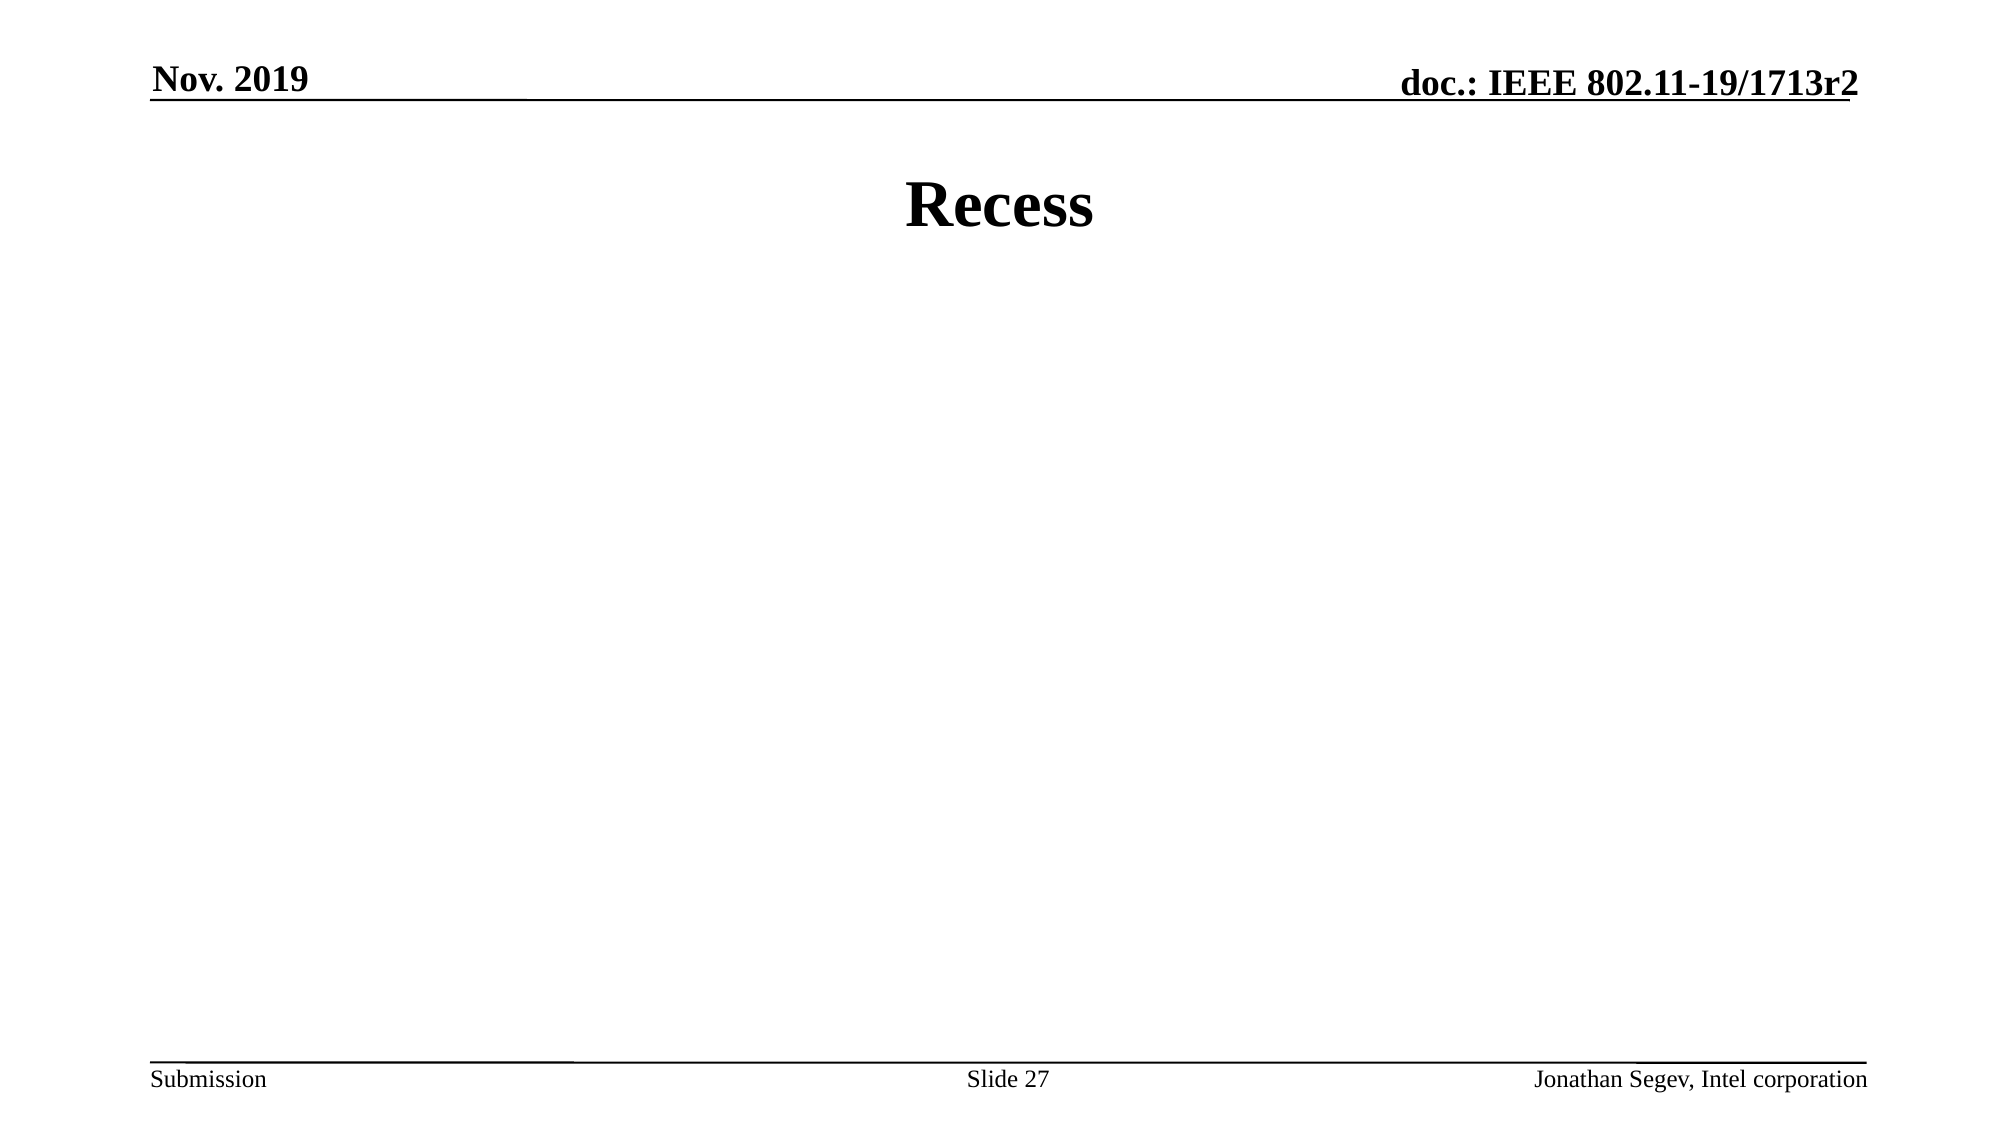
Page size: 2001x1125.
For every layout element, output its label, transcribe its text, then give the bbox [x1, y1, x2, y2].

title Recess [149, 112, 1850, 288]
slide_number Slide 27 [950, 1061, 1067, 1123]
footer Jonathan Segev, Intel corporation [1171, 1061, 1869, 1093]
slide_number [152, 54, 563, 100]
